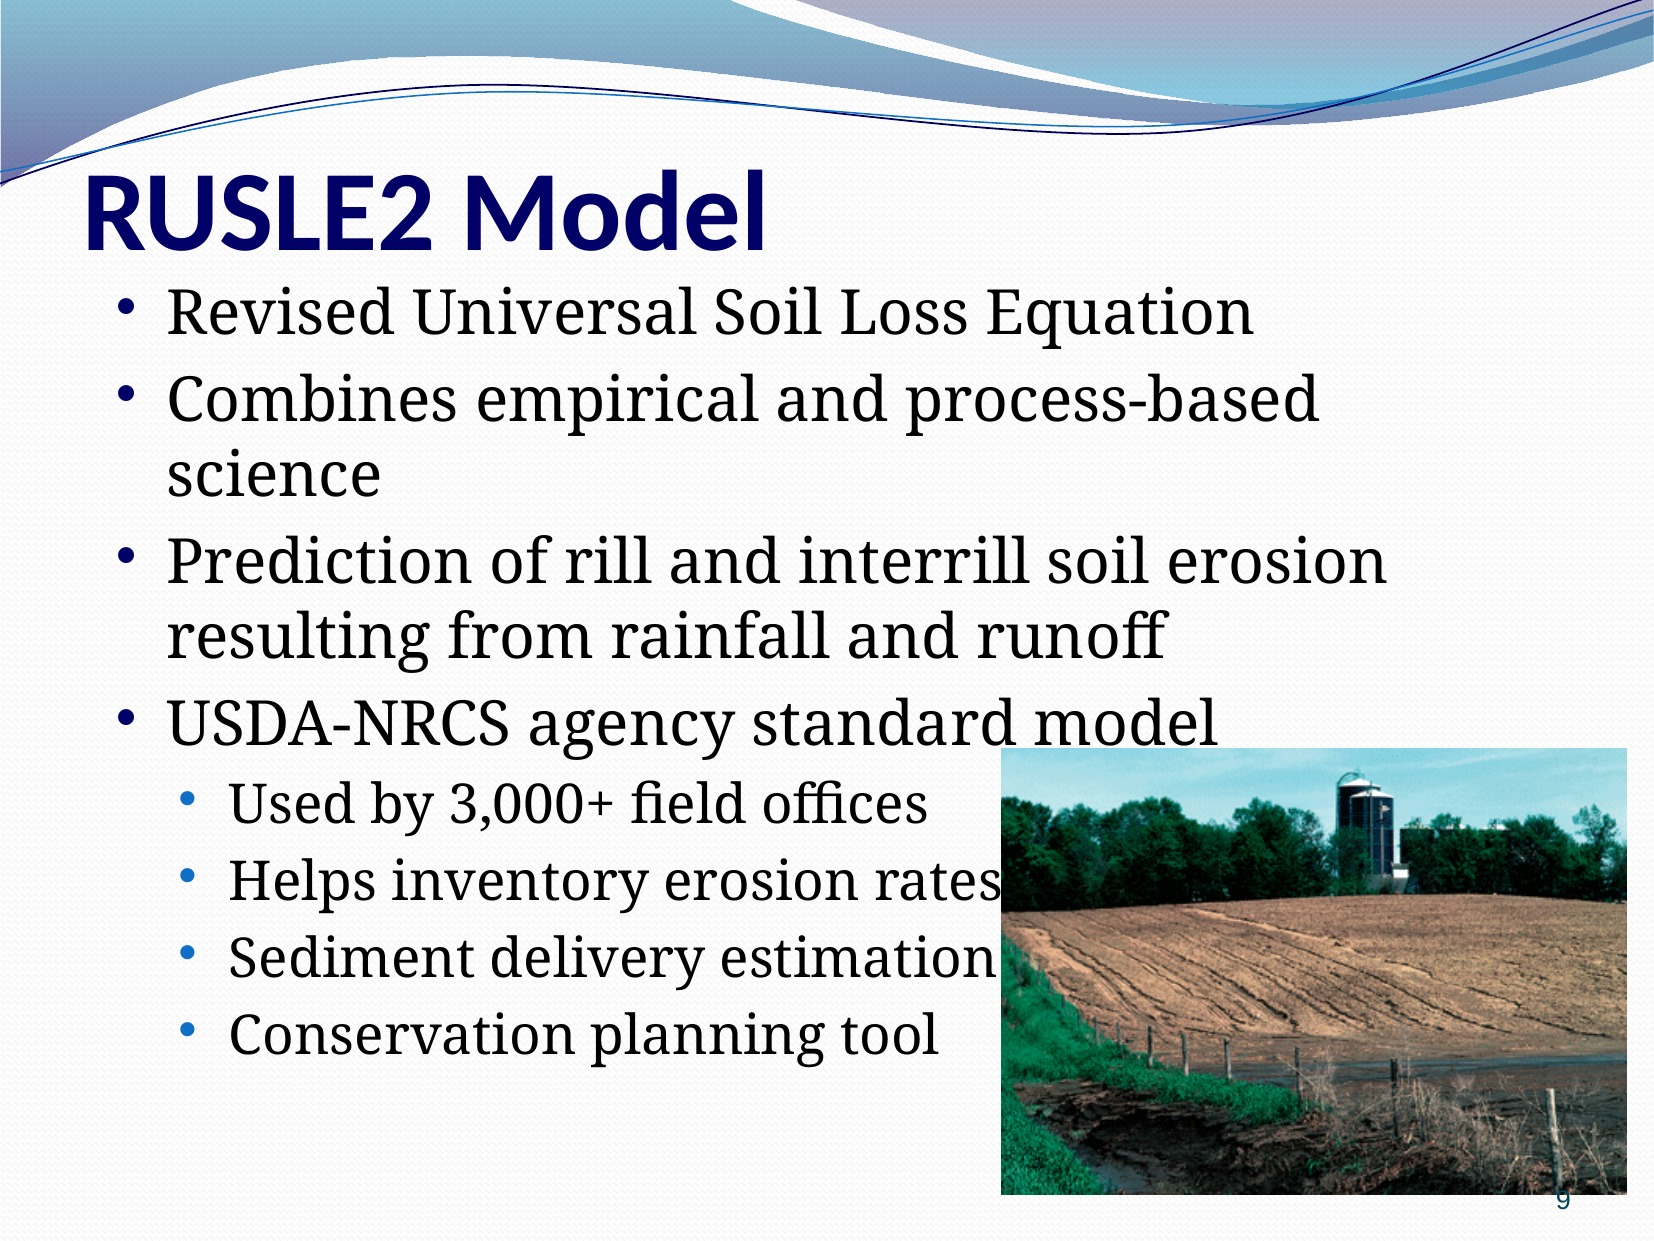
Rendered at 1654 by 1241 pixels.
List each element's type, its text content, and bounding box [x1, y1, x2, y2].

slide_number 9 [1433, 1208, 1571, 1216]
title RUSLE2 Model [82, 127, 1571, 264]
table_cell XML parameterization file reads Subset of model time [994, 749, 1001, 1083]
list Revised Universal Soil Loss Equation Combines empirical and process-based science Prediction of rill and interrill soil erosion resulting from rainfall and runoff USDA-NRCS agency standard model Used by 3,000+ field offices Helps inventory erosion rates Sediment delivery estimation Conservation planning tool [82, 264, 1571, 1083]
picture [1001, 747, 1627, 1196]
